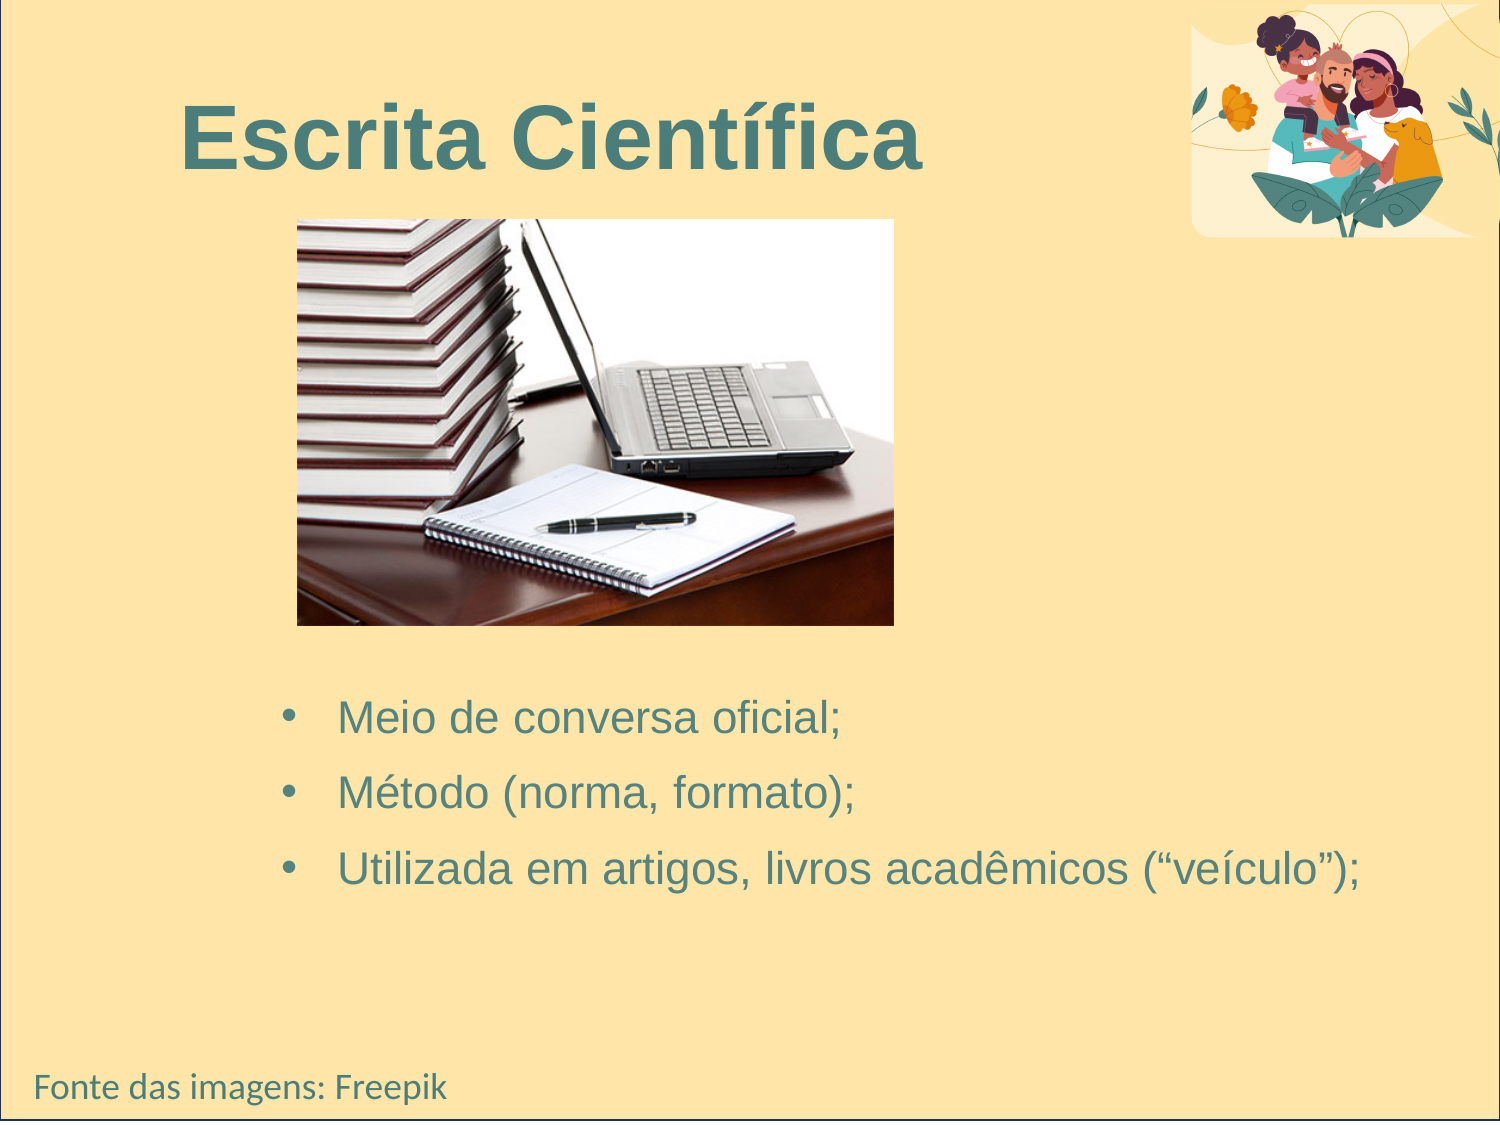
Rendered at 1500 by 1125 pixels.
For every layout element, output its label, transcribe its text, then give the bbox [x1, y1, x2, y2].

text_box Meio de conversa oficial; Método (norma, formato); Utilizada em artigos, livros acadêmicos (“veículo”); [266, 679, 1412, 965]
text_box [0, 0, 1500, 1121]
text_box Fonte das imagens: Freepik [18, 1054, 770, 1115]
text_box Escrita Científica [164, 45, 1191, 197]
picture [1191, 4, 1500, 238]
picture [297, 219, 894, 626]
